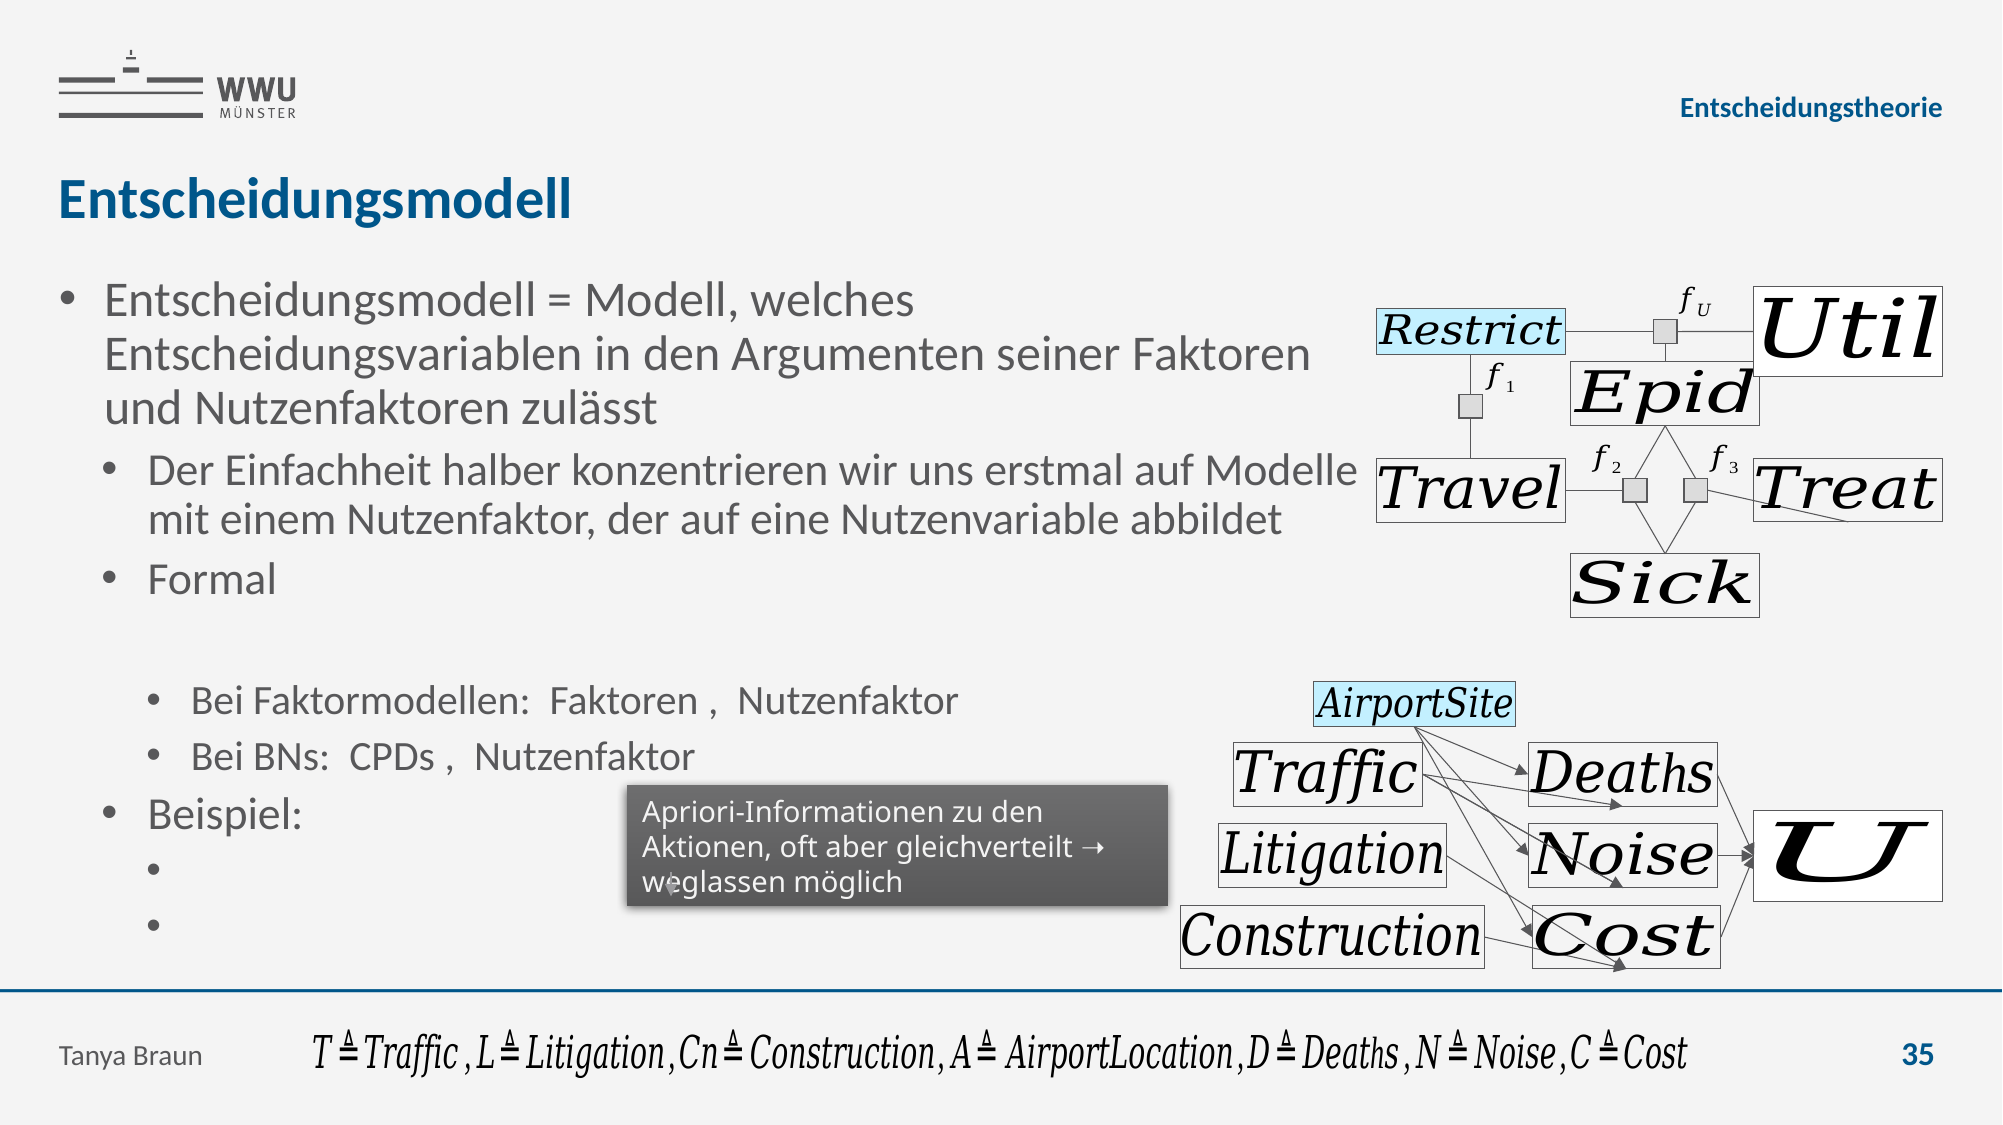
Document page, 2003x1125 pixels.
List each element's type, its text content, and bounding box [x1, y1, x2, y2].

slide_number 35 [1824, 1012, 1943, 1072]
text_box Apriori-Informationen zu den Aktionen, oft aber gleichverteilt ➝ weglassen möglich [627, 785, 1168, 906]
slide_number Entscheidungstheorie [590, 63, 1943, 123]
footer Tanya Braun [59, 1012, 1442, 1072]
title Entscheidungsmodell [59, 148, 1943, 243]
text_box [1180, 681, 1943, 969]
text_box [1376, 284, 1943, 618]
